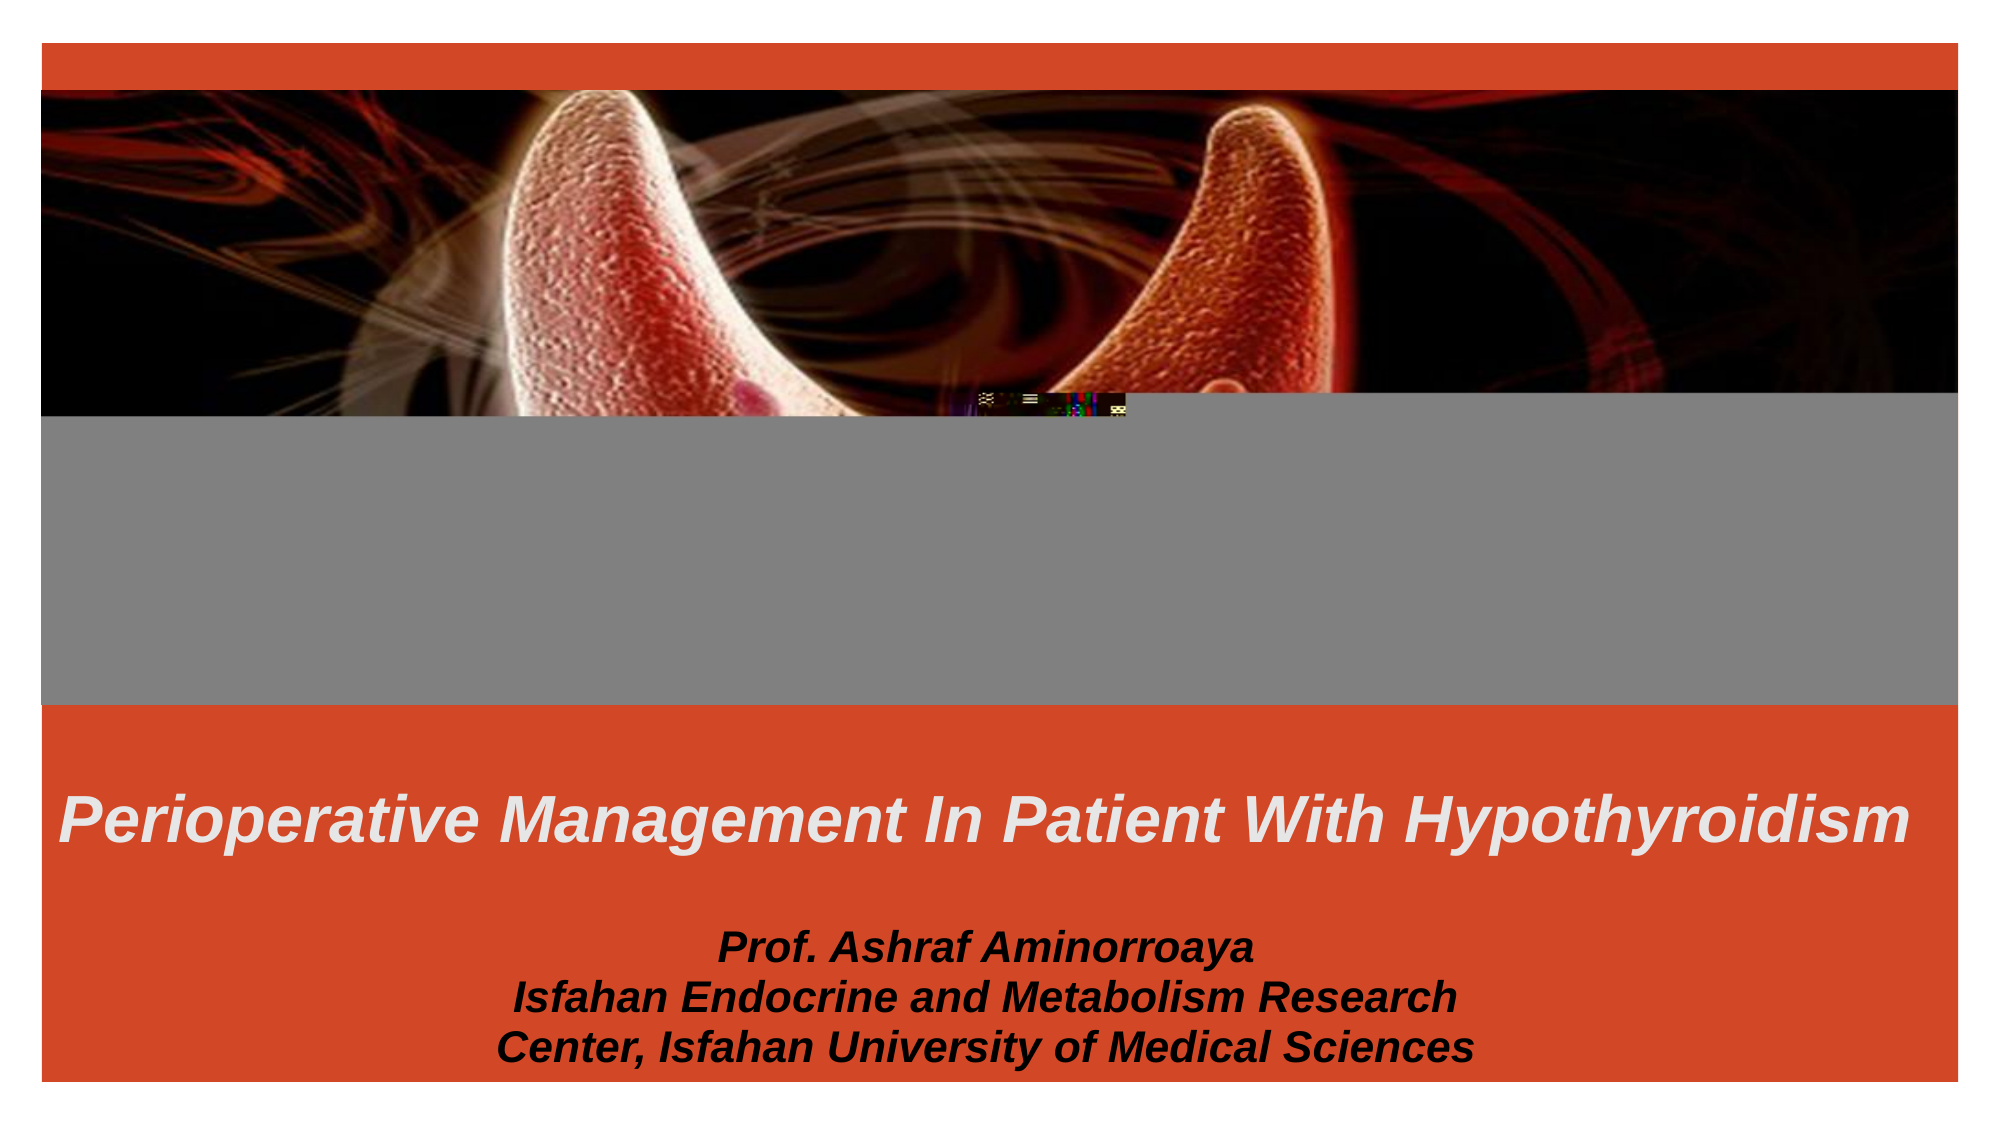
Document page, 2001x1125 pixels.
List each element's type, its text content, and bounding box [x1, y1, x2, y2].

picture [41, 90, 1958, 705]
title Perioperative Management In Patient With Hypothyroidism Prof. Ashraf Aminorroaya Isfahan Endocrine and Metabolism Research Center, Isfahan University of Medical Sciences [41, 705, 1932, 1080]
